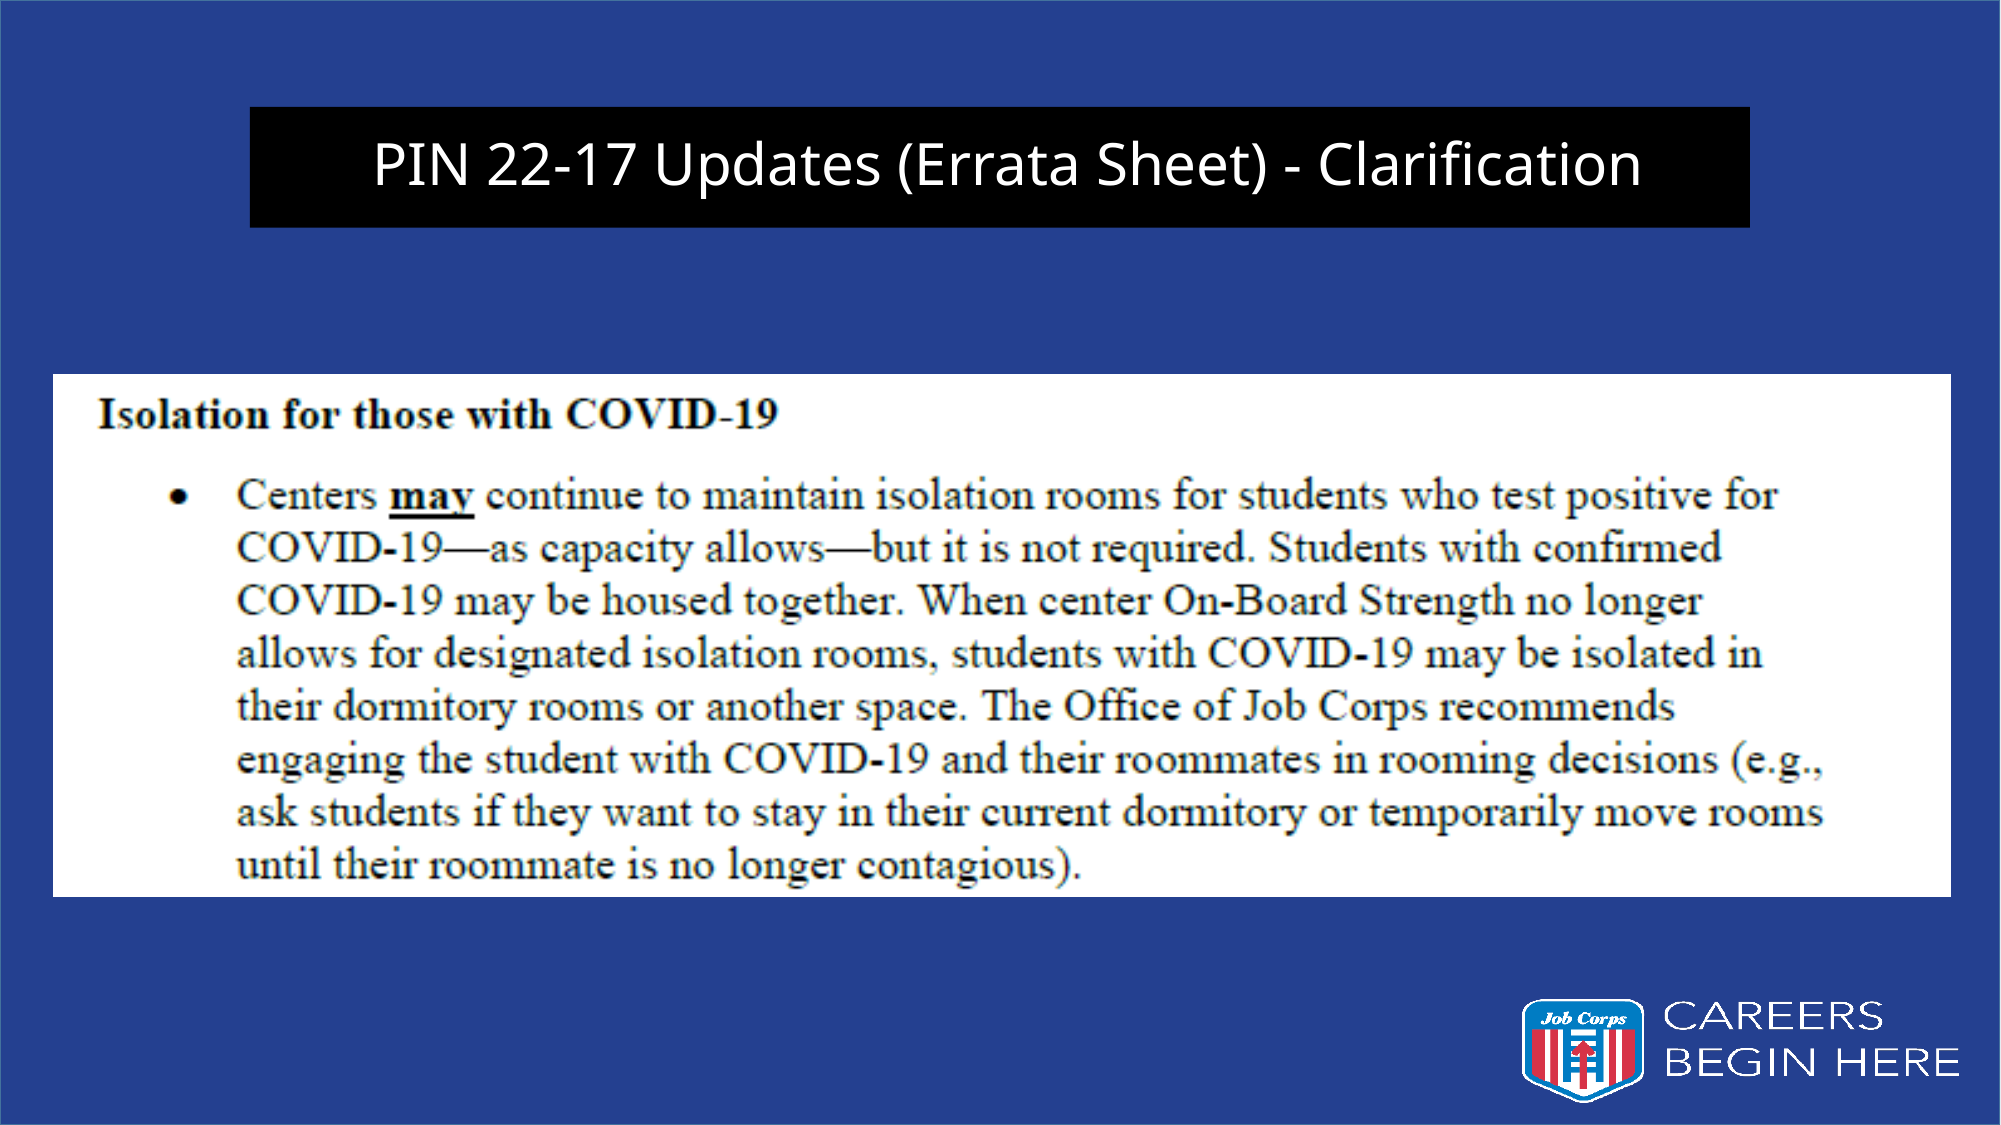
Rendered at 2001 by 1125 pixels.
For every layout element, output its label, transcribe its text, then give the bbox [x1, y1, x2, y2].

picture [1522, 999, 1959, 1103]
text_box [249, 106, 1751, 229]
title PIN 22-17 Updates (Errata Sheet) - Clarification [318, 105, 1698, 228]
picture [53, 374, 1951, 897]
